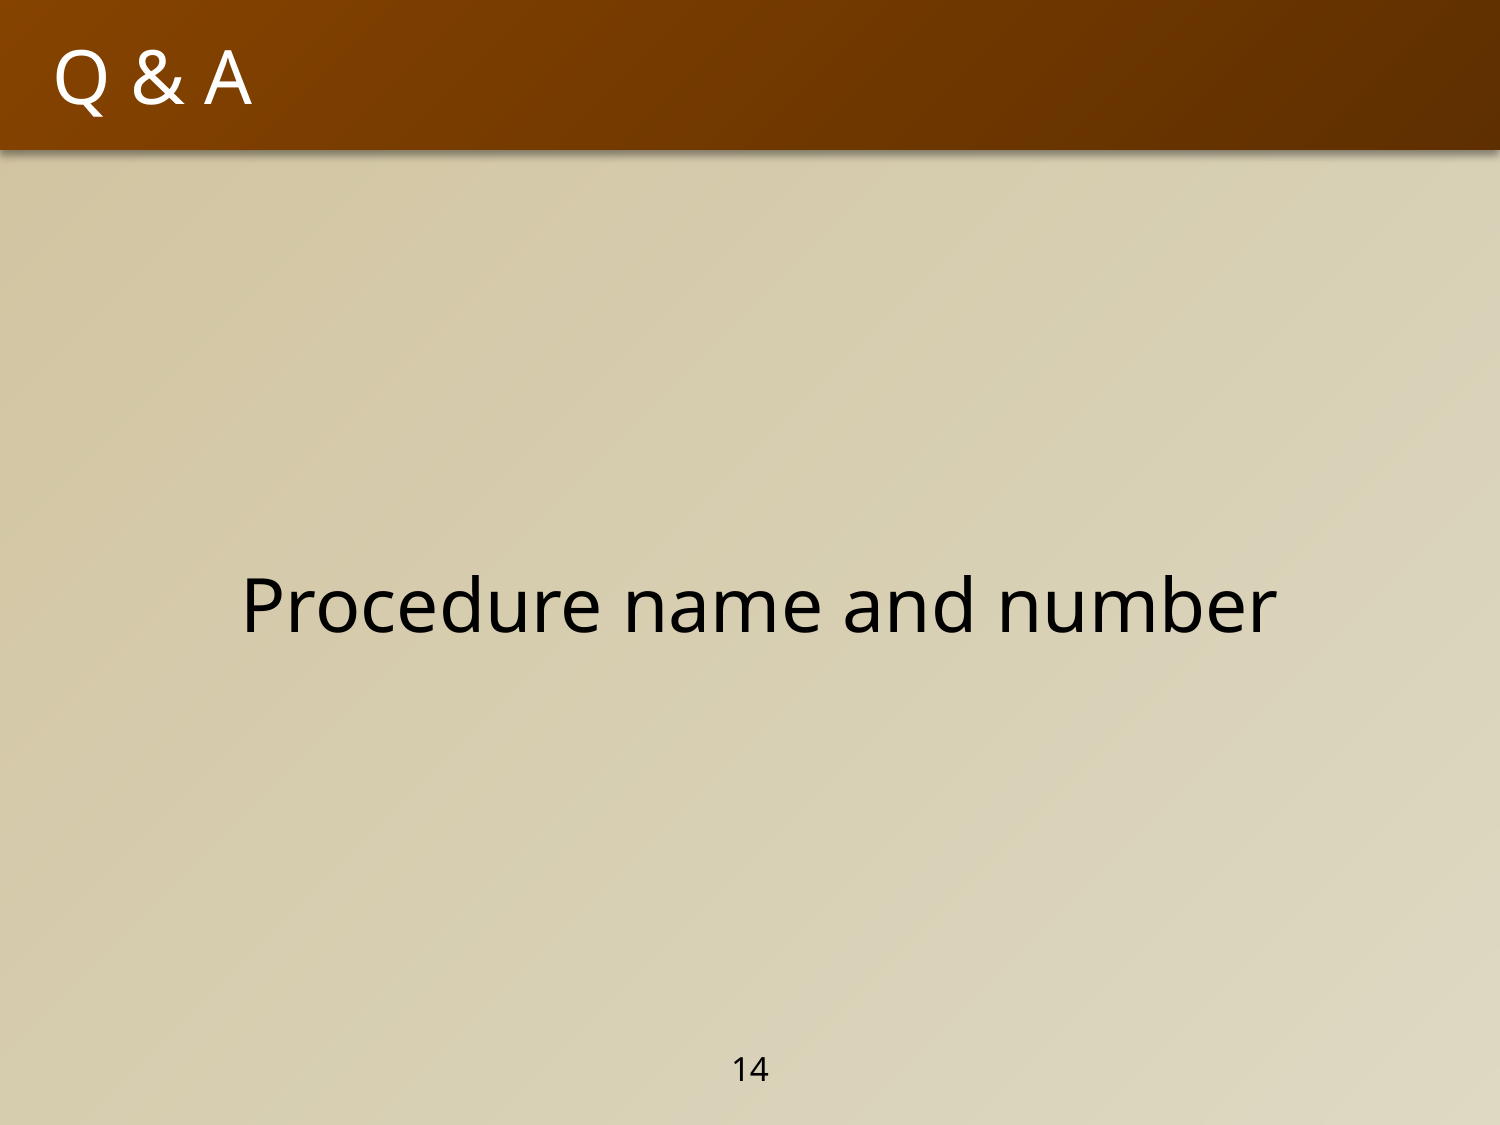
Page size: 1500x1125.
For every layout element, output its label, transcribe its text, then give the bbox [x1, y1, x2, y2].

list Procedure name and number [81, 204, 1438, 1001]
title Q & A [0, 0, 1500, 150]
slide_number 14 [68, 1034, 1432, 1107]
